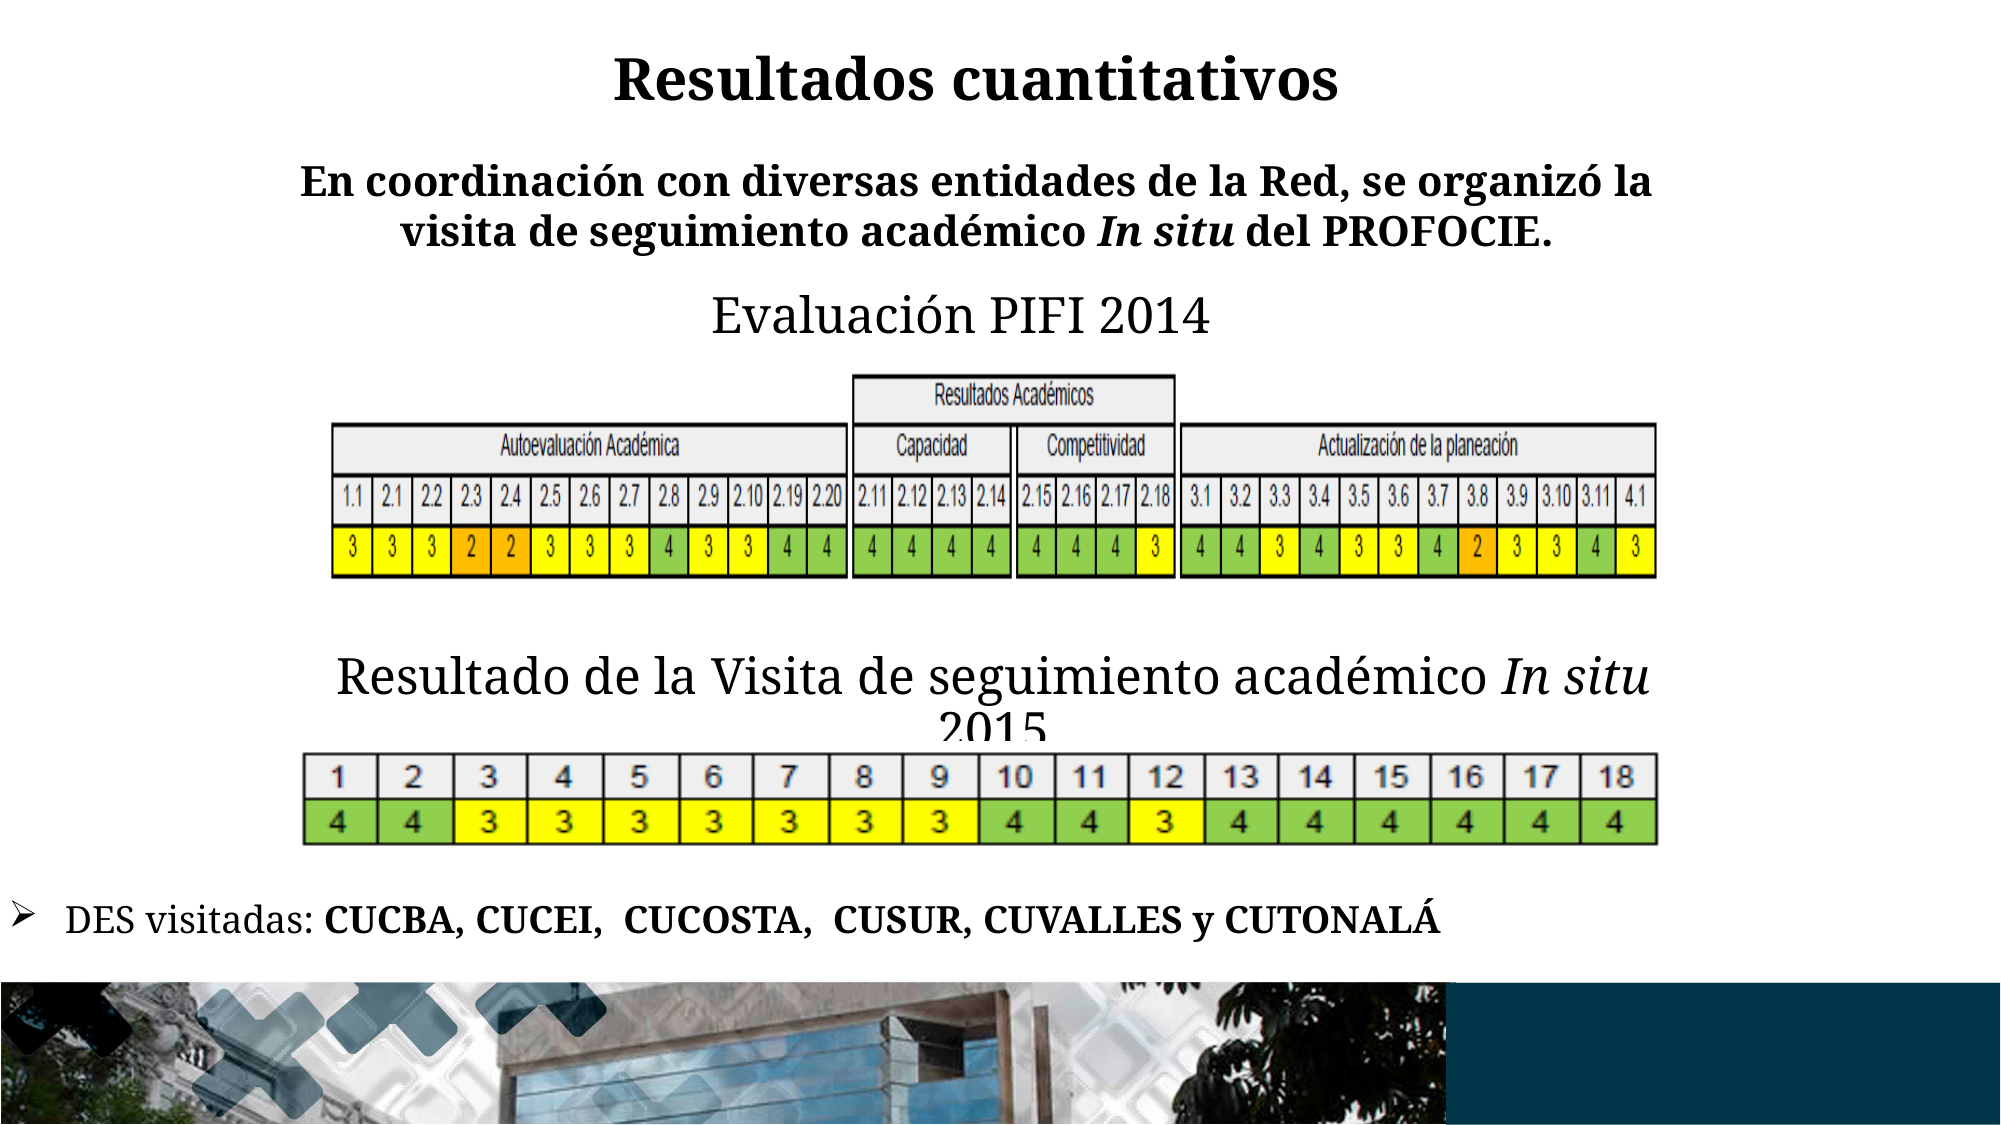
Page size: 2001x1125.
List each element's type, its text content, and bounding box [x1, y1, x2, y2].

text_box Resultados cuantitativos [598, 34, 1356, 120]
text_box Evaluación PIFI 2014 [227, 282, 1695, 401]
text_box Resultado de la Visita de seguimiento académico In situ 2015 [259, 644, 1728, 763]
text_box DES visitadas: CUCBA, CUCEI, CUCOSTA, CUSUR, CUVALLES y CUTONALÁ [0, 888, 1757, 949]
text_box En coordinación con diversas entidades de la Red, se organizó la visita de seguimiento académico In situ del PROFOCIE. [280, 147, 1675, 263]
picture [0, 0, 2001, 1125]
